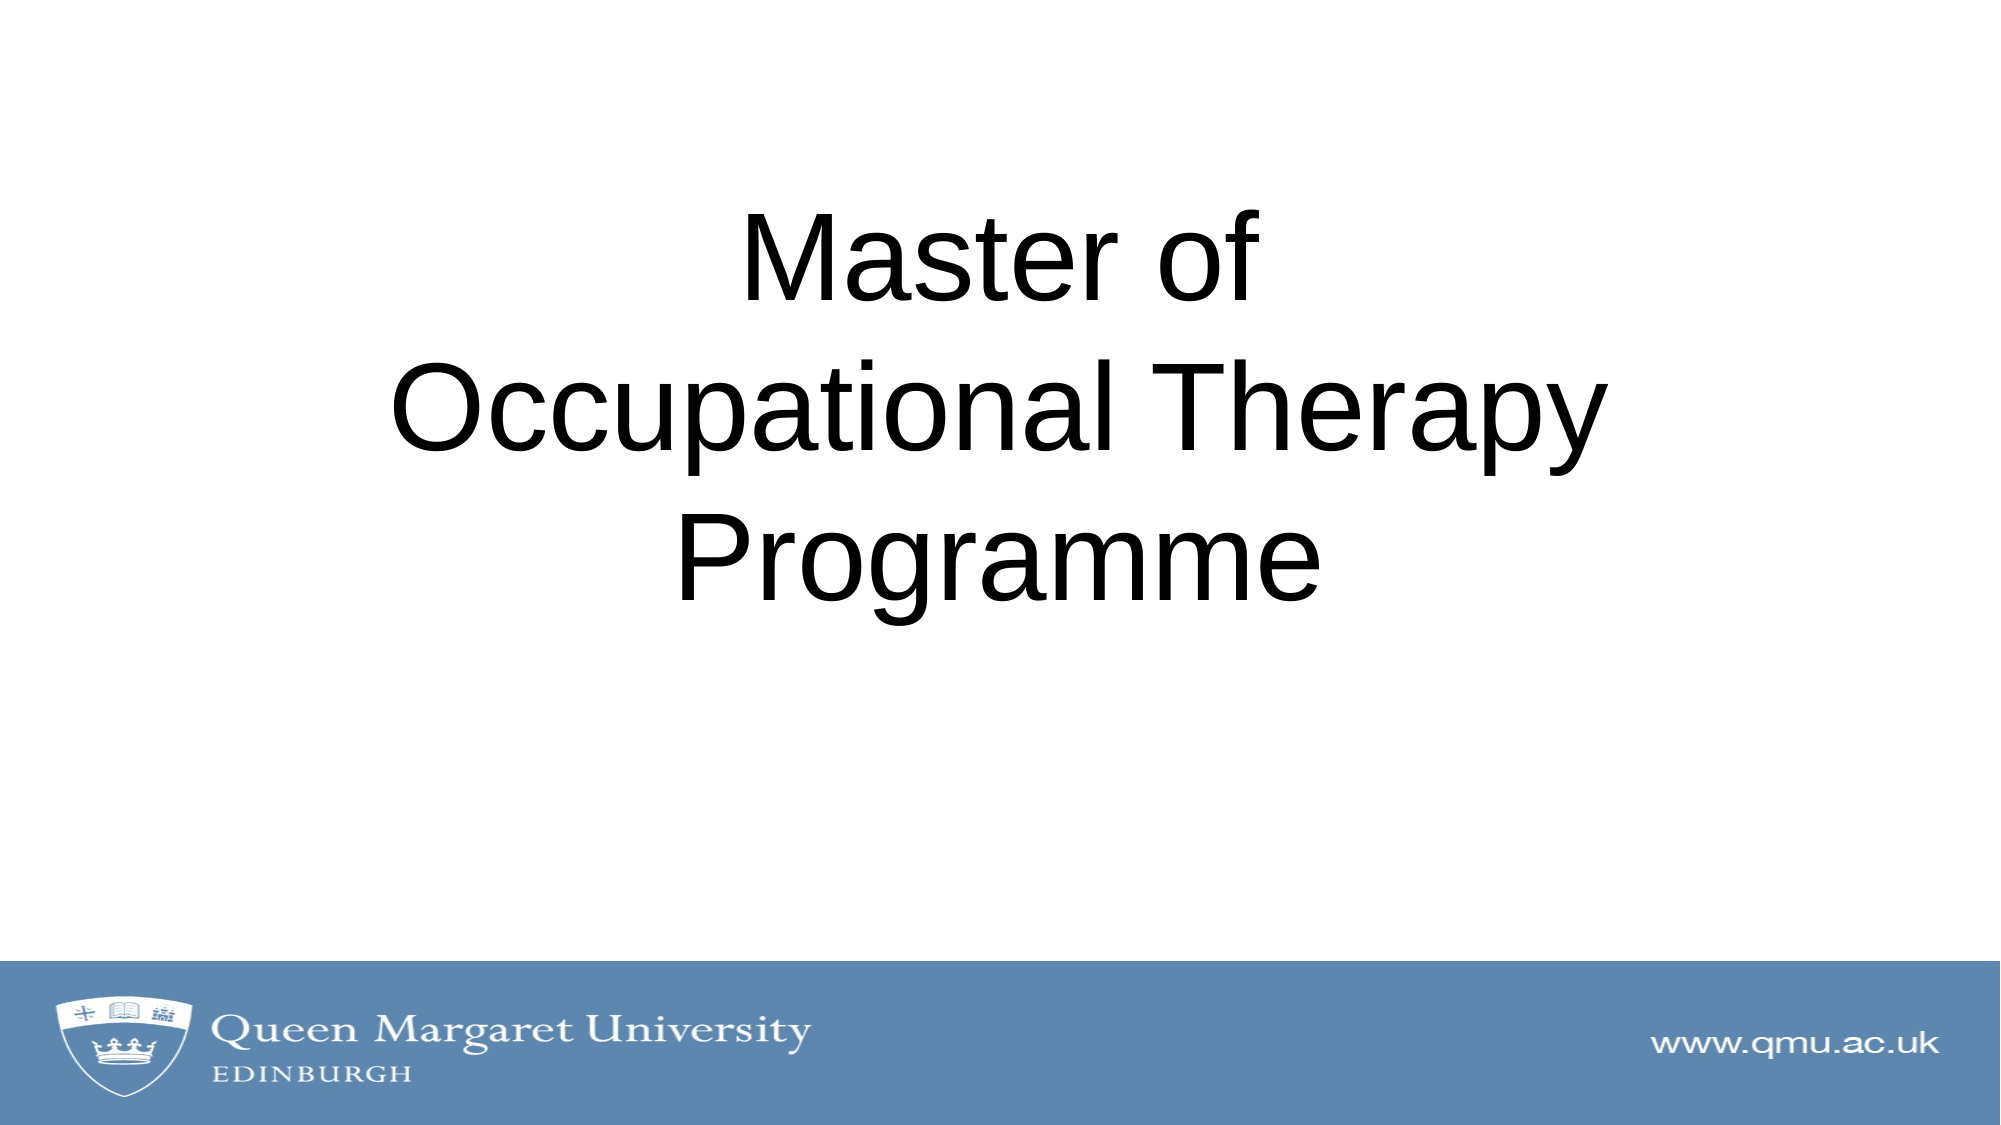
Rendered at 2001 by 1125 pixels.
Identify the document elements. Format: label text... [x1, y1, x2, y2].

title Master of Occupational Therapy Programme [352, 231, 1647, 634]
picture [0, 961, 2000, 1125]
